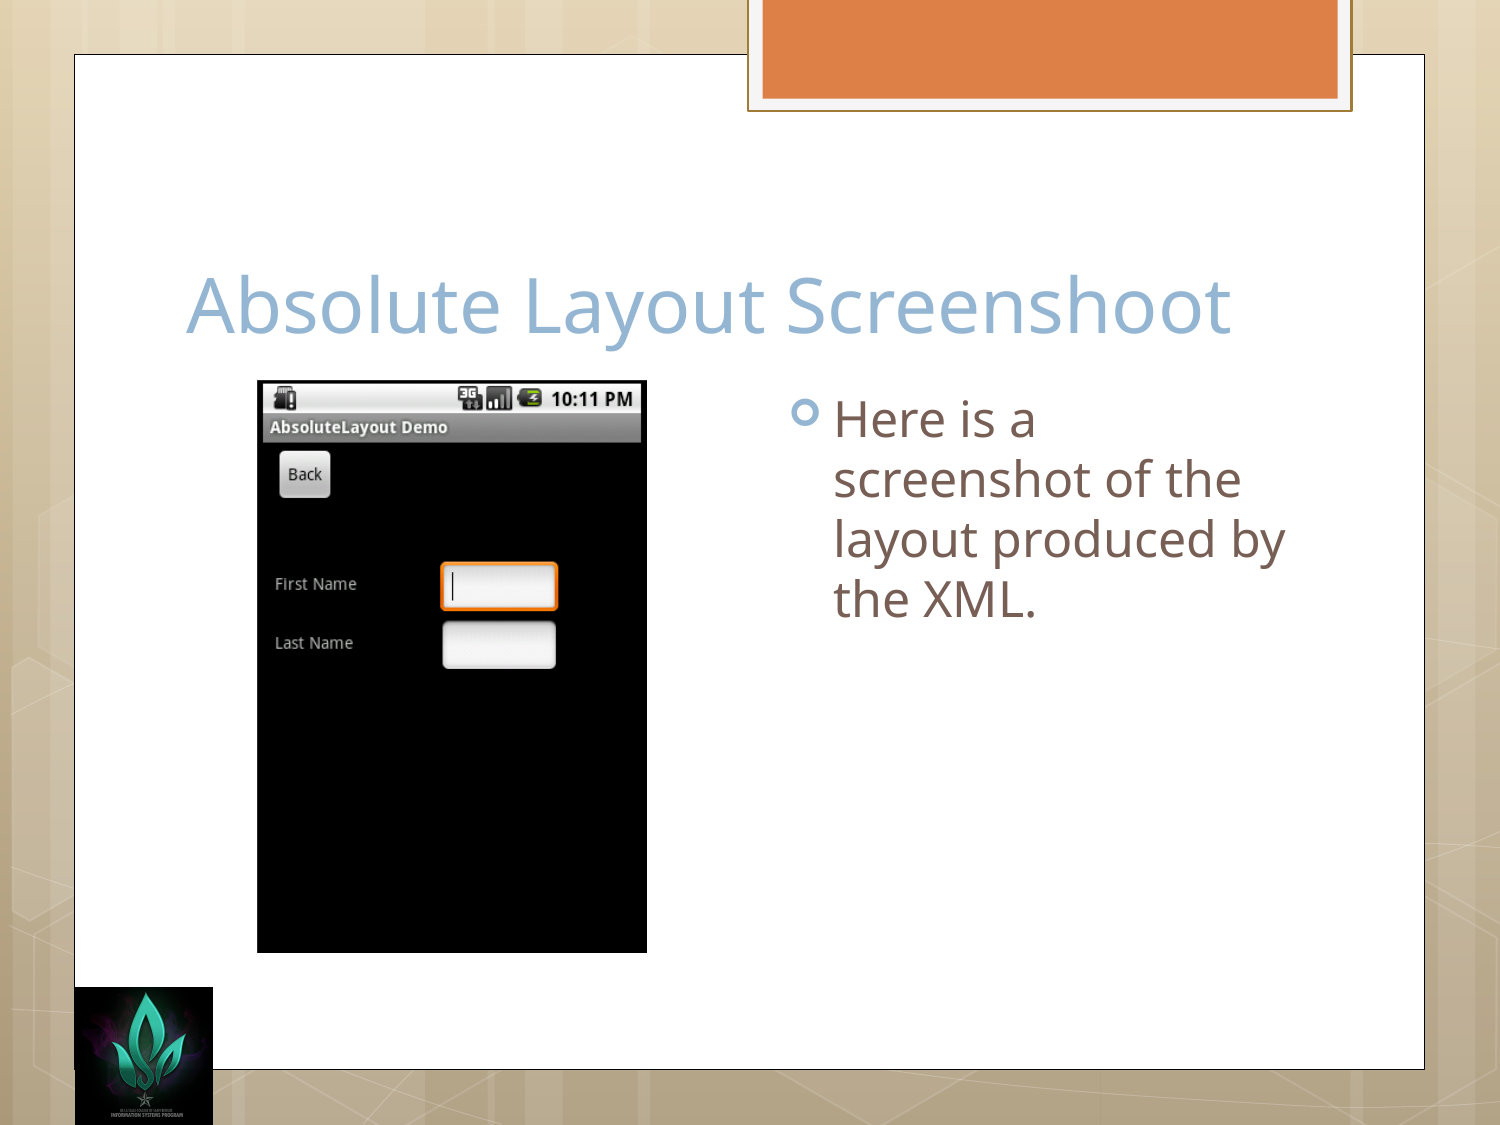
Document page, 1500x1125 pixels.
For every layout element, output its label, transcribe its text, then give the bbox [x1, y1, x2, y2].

list Here is a screenshot of the layout produced by the XML. [761, 379, 1323, 953]
picture [75, 987, 213, 1125]
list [256, 379, 647, 953]
title Absolute Layout Screenshoot [171, 168, 1324, 357]
